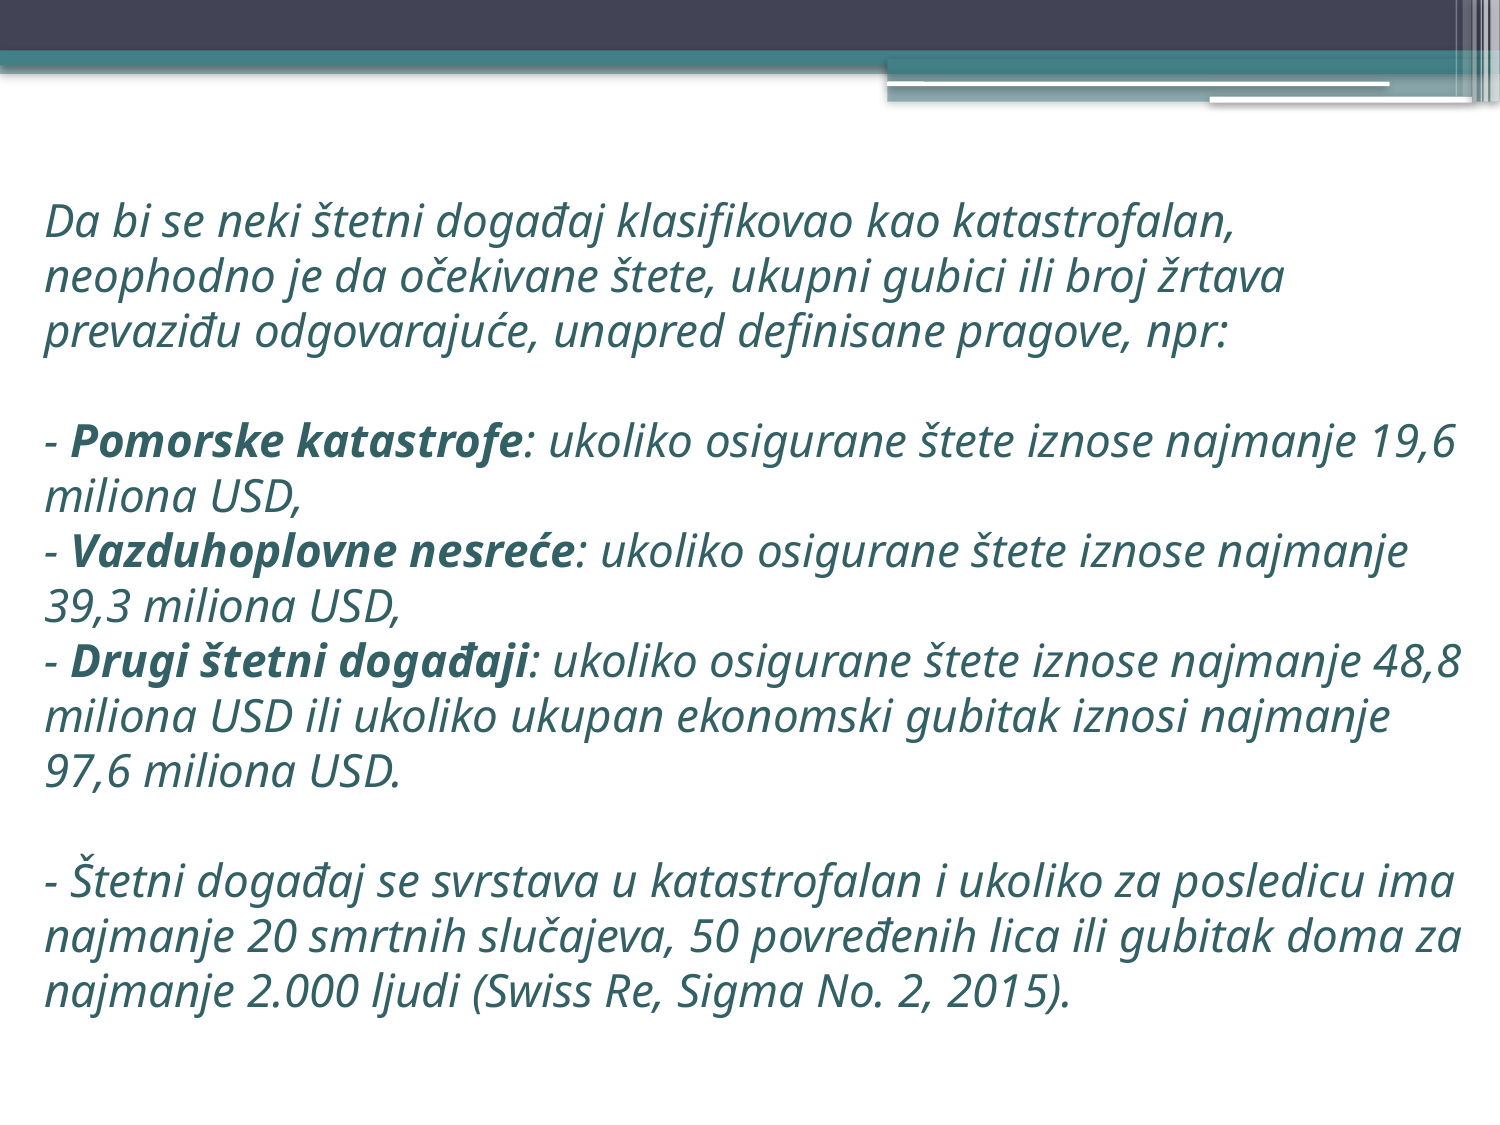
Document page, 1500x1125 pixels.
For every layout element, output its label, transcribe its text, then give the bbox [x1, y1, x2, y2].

title Da bi se neki štetni događaj klasifikovao kao katastrofalan, neophodno je da očekivane štete, ukupni gubici ili broj žrtava prevaziđu odgovarajuće, unapred definisane pragove, npr: - Pomorske katastrofe: ukoliko osigurane štete iznose najmanje 19,6 miliona USD, - Vazduhoplovne nesreće: ukoliko osigurane štete iznose najmanje 39,3 miliona USD, - Drugi štetni događaji: ukoliko osigurane štete iznose najmanje 48,8 miliona USD ili ukoliko ukupan ekonomski gubitak iznosi najmanje 97,6 miliona USD. - Štetni događaj se svrstava u katastrofalan i ukoliko za posledicu ima najmanje 20 smrtnih slučajeva, 50 povređenih lica ili gubitak doma za najmanje 2.000 ljudi (Swiss Re, Sigma No. 2, 2015). [29, 137, 1483, 1071]
